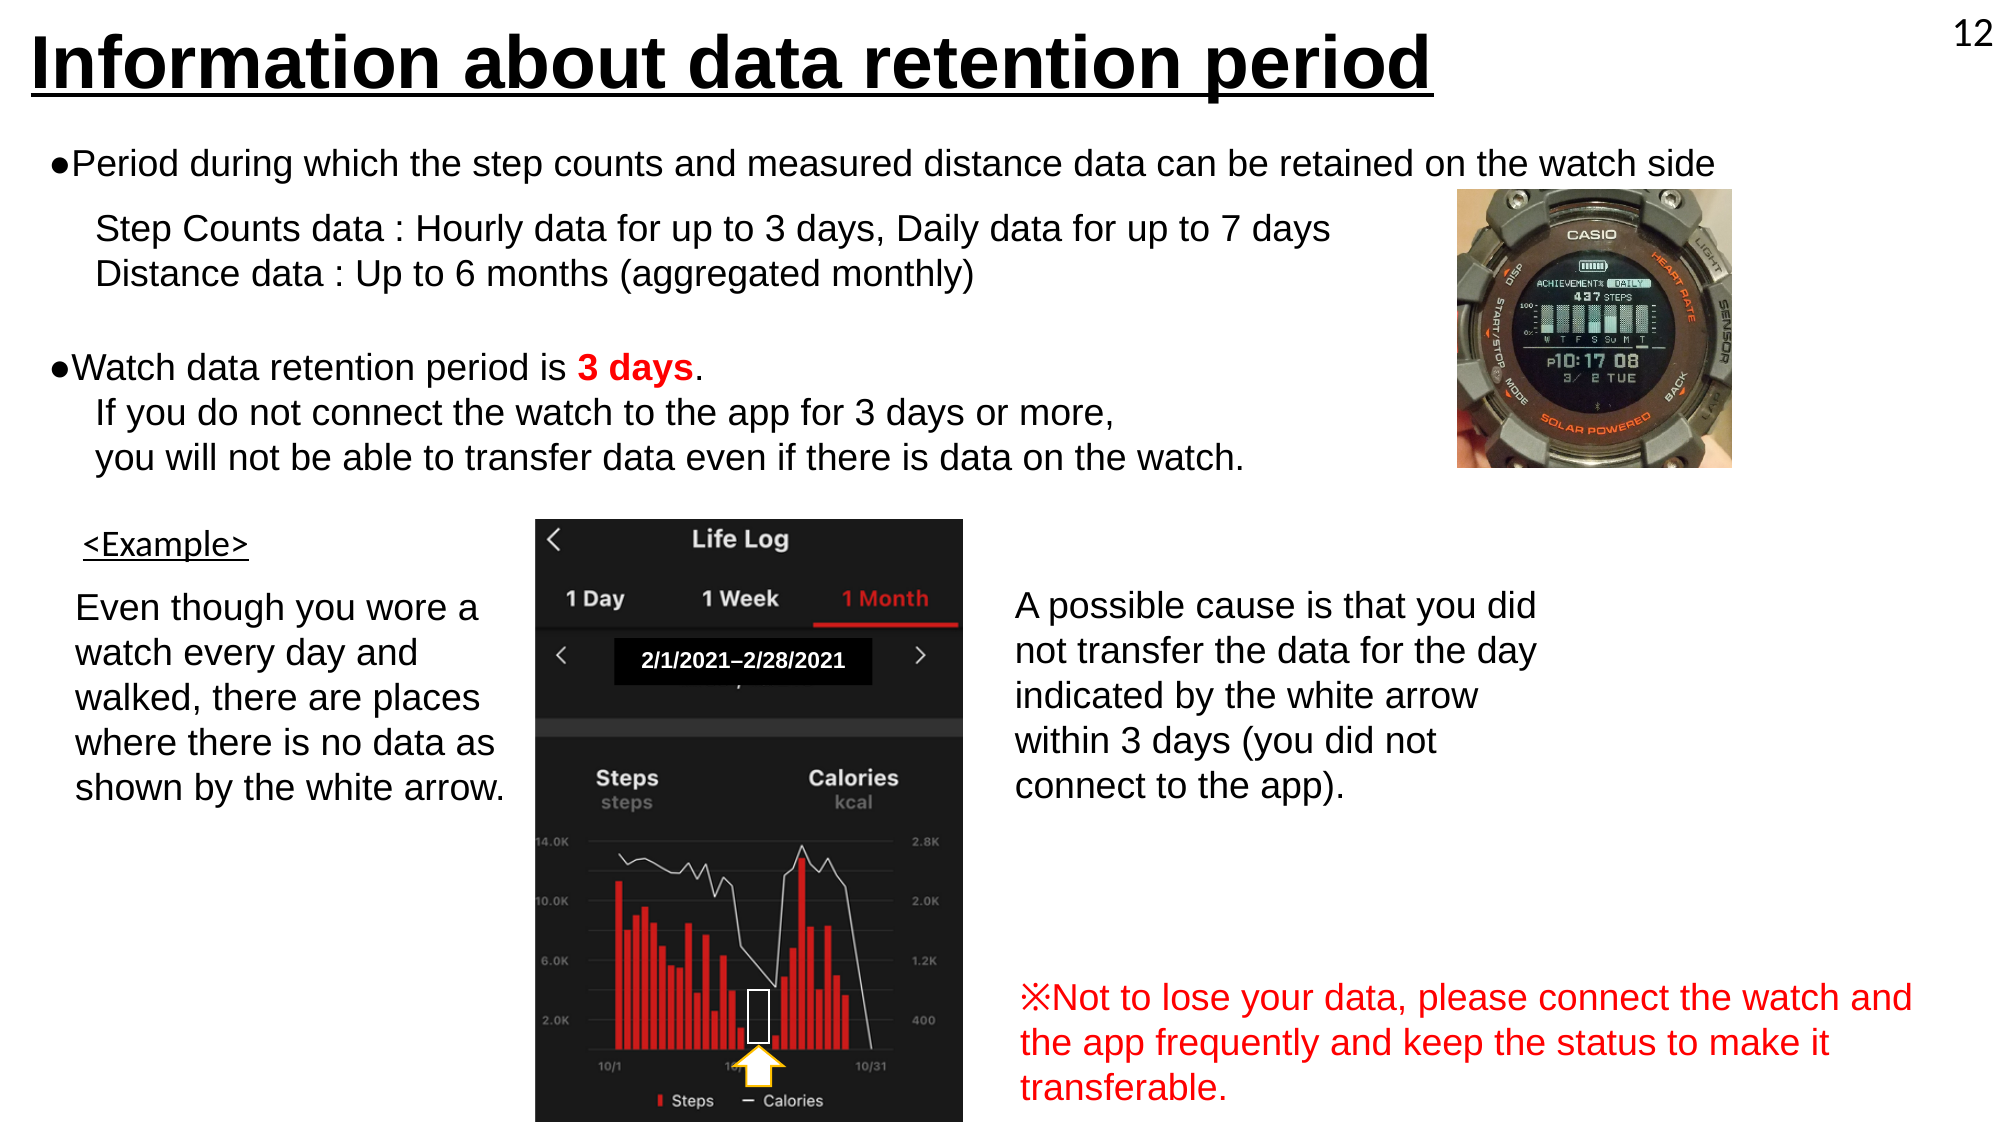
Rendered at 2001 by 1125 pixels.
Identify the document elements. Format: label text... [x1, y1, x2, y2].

text_box A possible cause is that you did not transfer the data for the day indicated by the white arrow within 3 days (you did not connect to the app). [999, 574, 1579, 814]
text_box 12 [1936, 0, 2000, 62]
text_box <Example> [67, 511, 370, 572]
text_box ※Not to lose your data, please connect the watch and the app frequently and keep the status to make it transferable. [1005, 965, 1987, 1116]
text_box Information about data retention period [15, 5, 1829, 111]
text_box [533, 519, 963, 1122]
text_box ●Watch data retention period is 3 days. If you do not connect the watch to the app for 3 days or more, you will not be able to transfer data even if there is data on the watch. [33, 336, 1847, 486]
text_box ●Period during which the step counts and measured distance data can be retained on the watch side Step Counts data : Hourly data for up to 3 days, Daily data for up to 7 days Distance data : Up to 6 months (aggregated monthly) [33, 131, 1936, 302]
picture [1457, 189, 1732, 468]
text_box Even though you wore a watch every day and walked, there are places where there is no data as shown by the white arrow. [60, 575, 533, 816]
